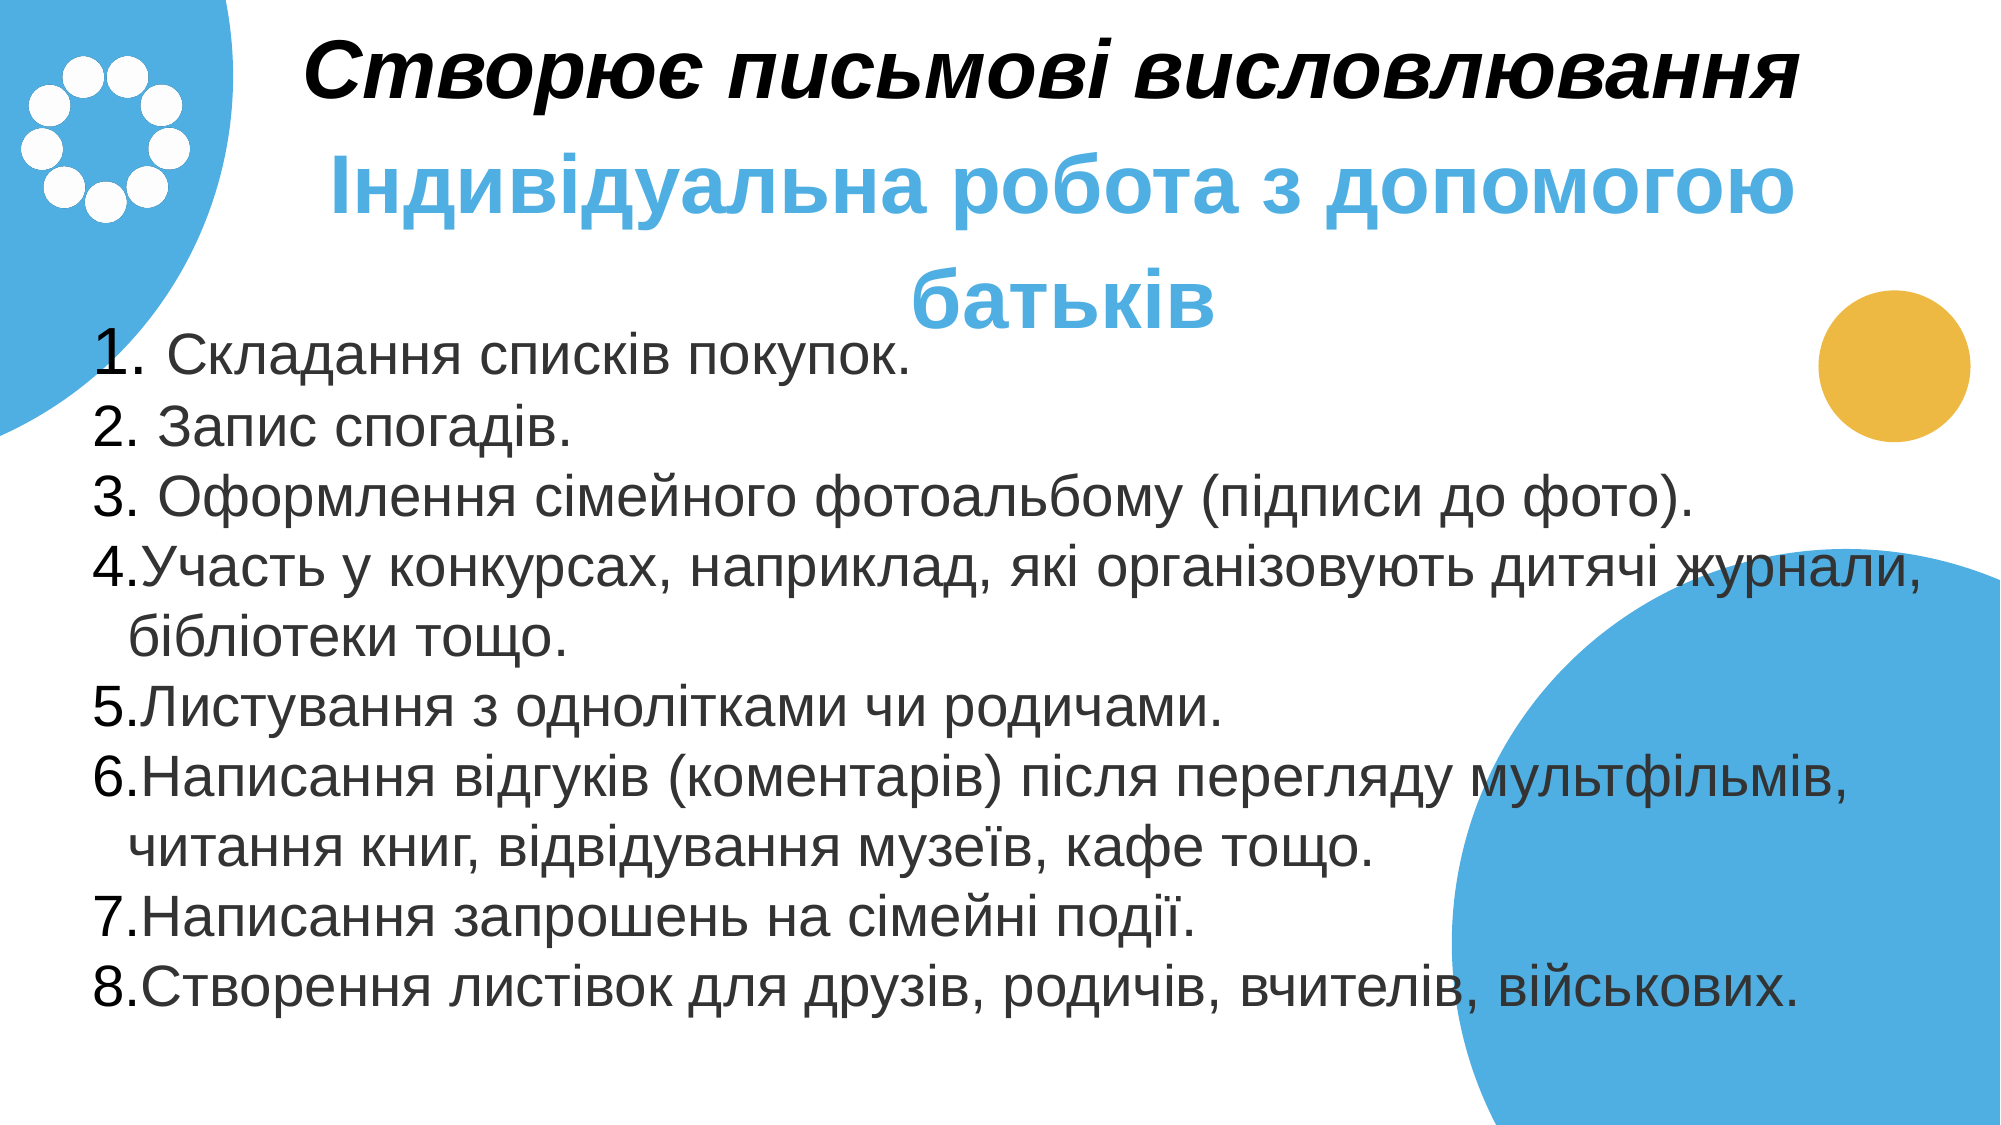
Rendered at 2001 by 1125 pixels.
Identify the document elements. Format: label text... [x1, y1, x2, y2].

text_box [1857, 290, 1932, 300]
text_box Складання списків покупок. Запис спогадів. Оформлення сімейного фотоальбому (підписи до фото). Участь у конкурсах, наприклад, які організовують дитячі журнали, бібліотеки тощо. Листування з однолітками чи родичами. Написання відгуків (коментарів) після перегляду мультфільмів, читання книг, відвідування музеїв, кафе тощо. Написання запрошень на сімейні події. Створення листівок для друзів, родичів, вчителів, військових. [77, 300, 1955, 1026]
text_box [1955, 320, 1971, 413]
text_box [0, 0, 233, 437]
picture [21, 56, 190, 224]
text_box Створює письмові висловлювання Індивідуальна робота з допомогою батьків [233, 0, 1895, 300]
text_box [1460, 564, 2000, 1125]
